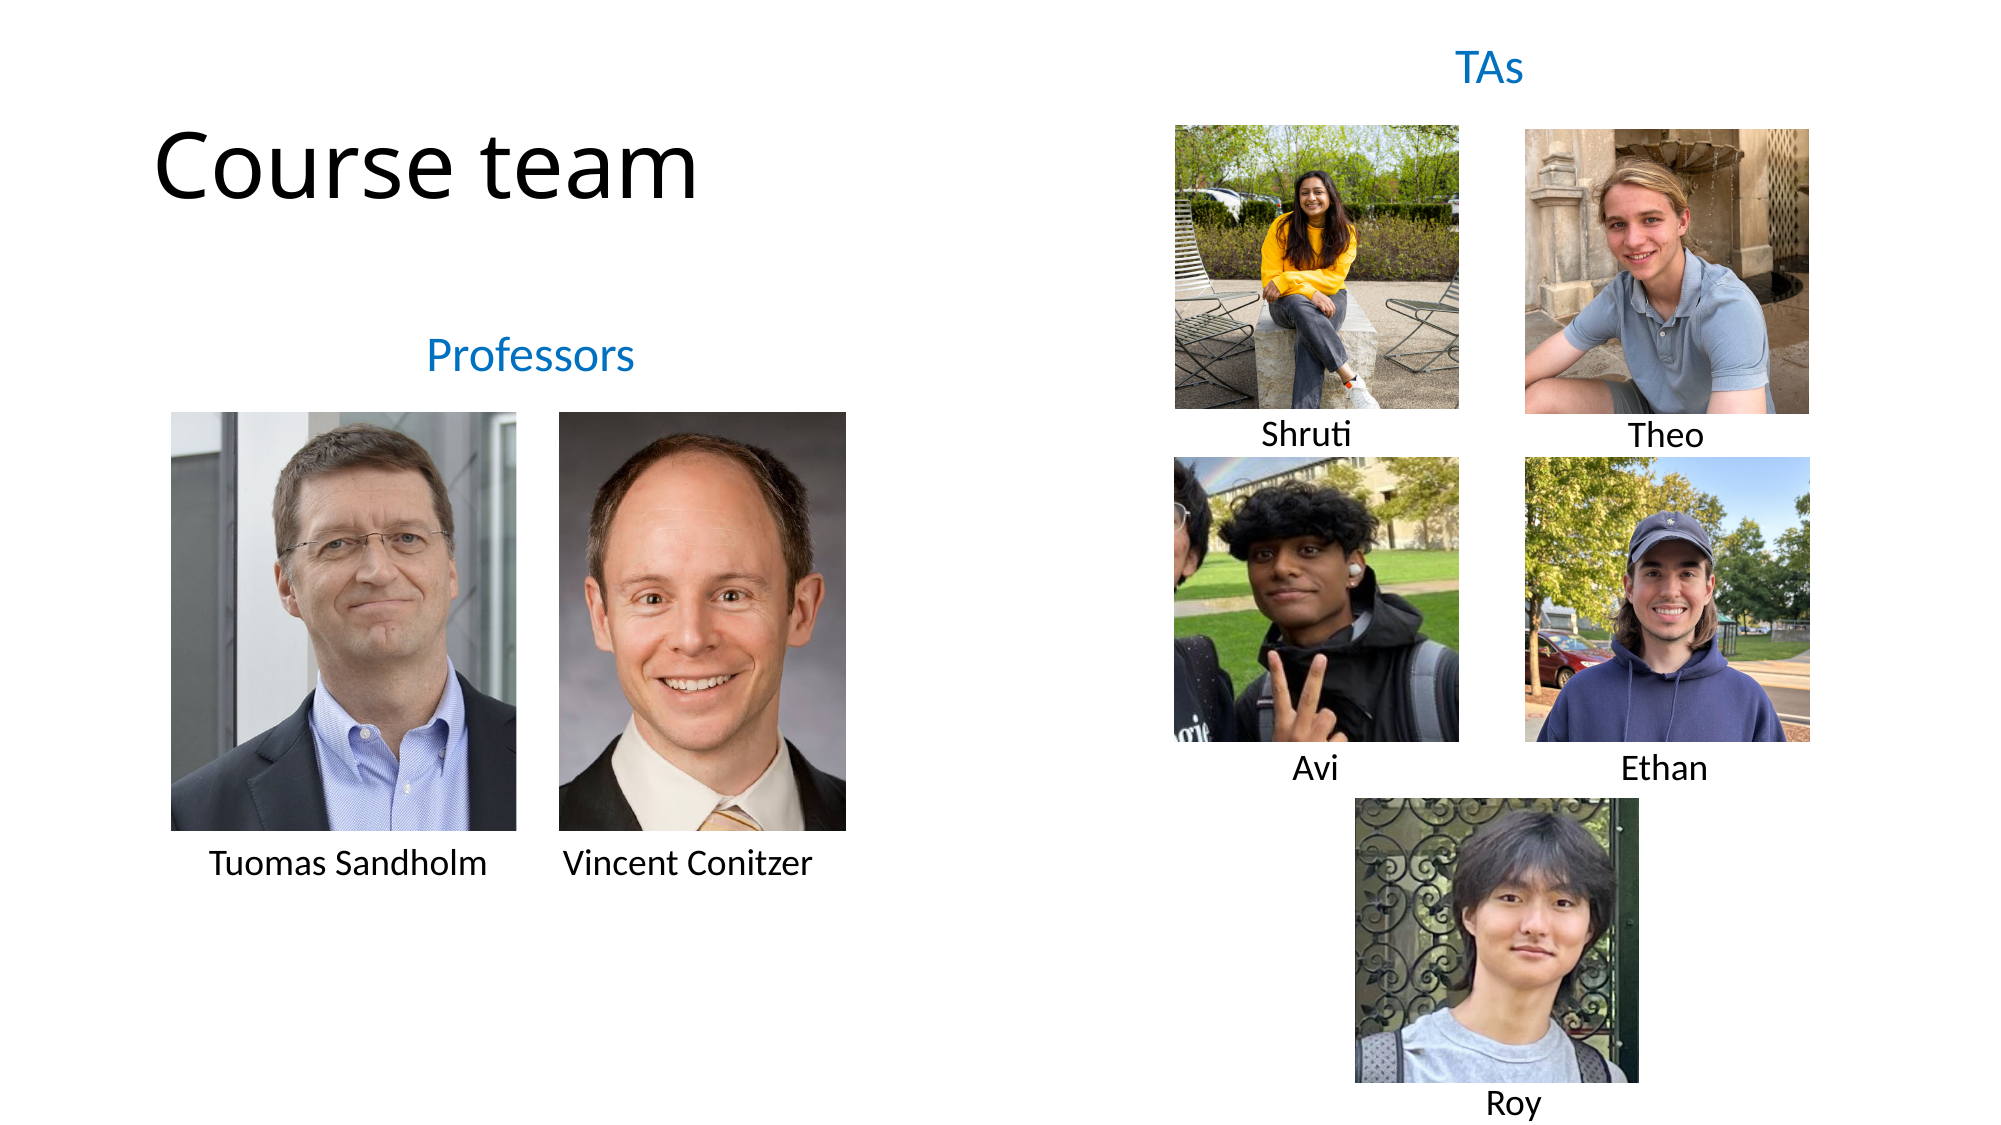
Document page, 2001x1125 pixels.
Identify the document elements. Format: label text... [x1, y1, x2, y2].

text_box Avi [1277, 742, 1355, 796]
text_box Roy [1471, 1083, 1581, 1125]
text_box Ethan [1606, 742, 1726, 841]
picture [1174, 457, 1459, 742]
text_box Theo [1613, 414, 1721, 457]
picture [1525, 129, 1809, 414]
text_box TAs [1440, 26, 1540, 101]
picture [1354, 798, 1639, 1083]
text_box Vincent Conitzer [548, 830, 829, 891]
text_box Professors [411, 314, 651, 389]
text_box Tuomas Sandholm [194, 831, 504, 891]
picture [1175, 125, 1459, 409]
title Course team [137, 59, 1863, 278]
picture [1525, 457, 1810, 742]
picture [559, 412, 846, 831]
text_box Shruti [1246, 409, 1369, 457]
picture [96, 412, 517, 831]
